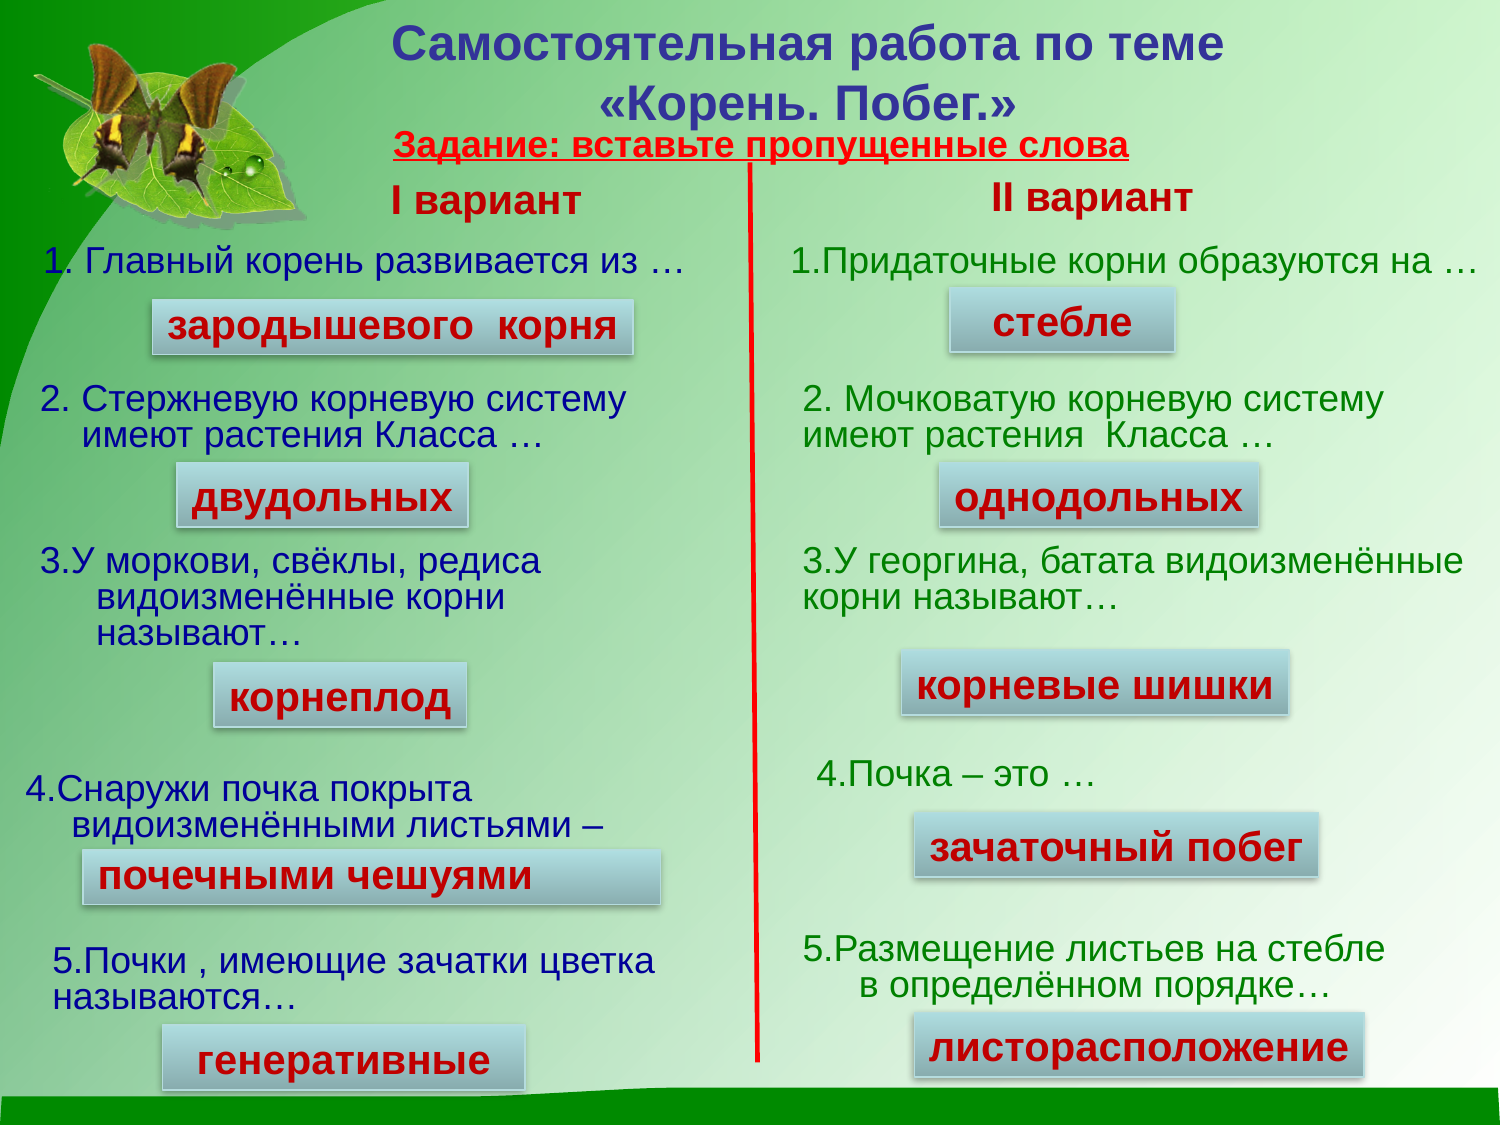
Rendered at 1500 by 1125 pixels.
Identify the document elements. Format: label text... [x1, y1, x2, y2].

text_box 2. Мочковатую корневую систему имеют растения Класса … [787, 374, 1463, 462]
text_box генеративные [162, 1024, 526, 1091]
text_box 3.У георгина, батата видоизменённые корни называют… [787, 537, 1500, 625]
list 4.Снаружи почка покрыта видоизменёнными листьями – [0, 712, 763, 826]
text_box II вариант [976, 162, 1209, 228]
text_box 5.Почки , имеющие зачатки цветка называются… [37, 937, 788, 1056]
text_box 1.Придаточные корни образуются на … [775, 237, 1496, 289]
text_box 2. Стержневую корневую систему имеют растения Класса … [24, 374, 750, 462]
text_box 4.Почка – это … [801, 750, 1113, 801]
text_box 1. Главный корень развивается из … [28, 237, 702, 289]
text_box зародышевого корня [152, 299, 634, 355]
text_box почечными чешуями [82, 849, 661, 905]
text_box стебле [949, 287, 1176, 353]
text_box листорасположение [914, 1012, 1365, 1078]
text_box 3.У моркови, свёклы, редиса видоизменённые корни называют… [24, 537, 738, 661]
text_box однодольных [939, 462, 1259, 528]
text_box I вариант [375, 174, 598, 230]
text_box двудольных [176, 462, 469, 528]
text_box зачаточный побег [914, 812, 1319, 878]
text_box Задание: вставьте пропущенные слова [378, 112, 1145, 173]
picture [24, 37, 300, 229]
text_box корневые шишки [901, 649, 1290, 716]
text_box корнеплод [213, 662, 467, 728]
list 5.Размещение листьев на стебле в определённом порядке… [787, 924, 1427, 1013]
title Самостоятельная работа по теме «Корень. Побег.» [129, 37, 1500, 163]
